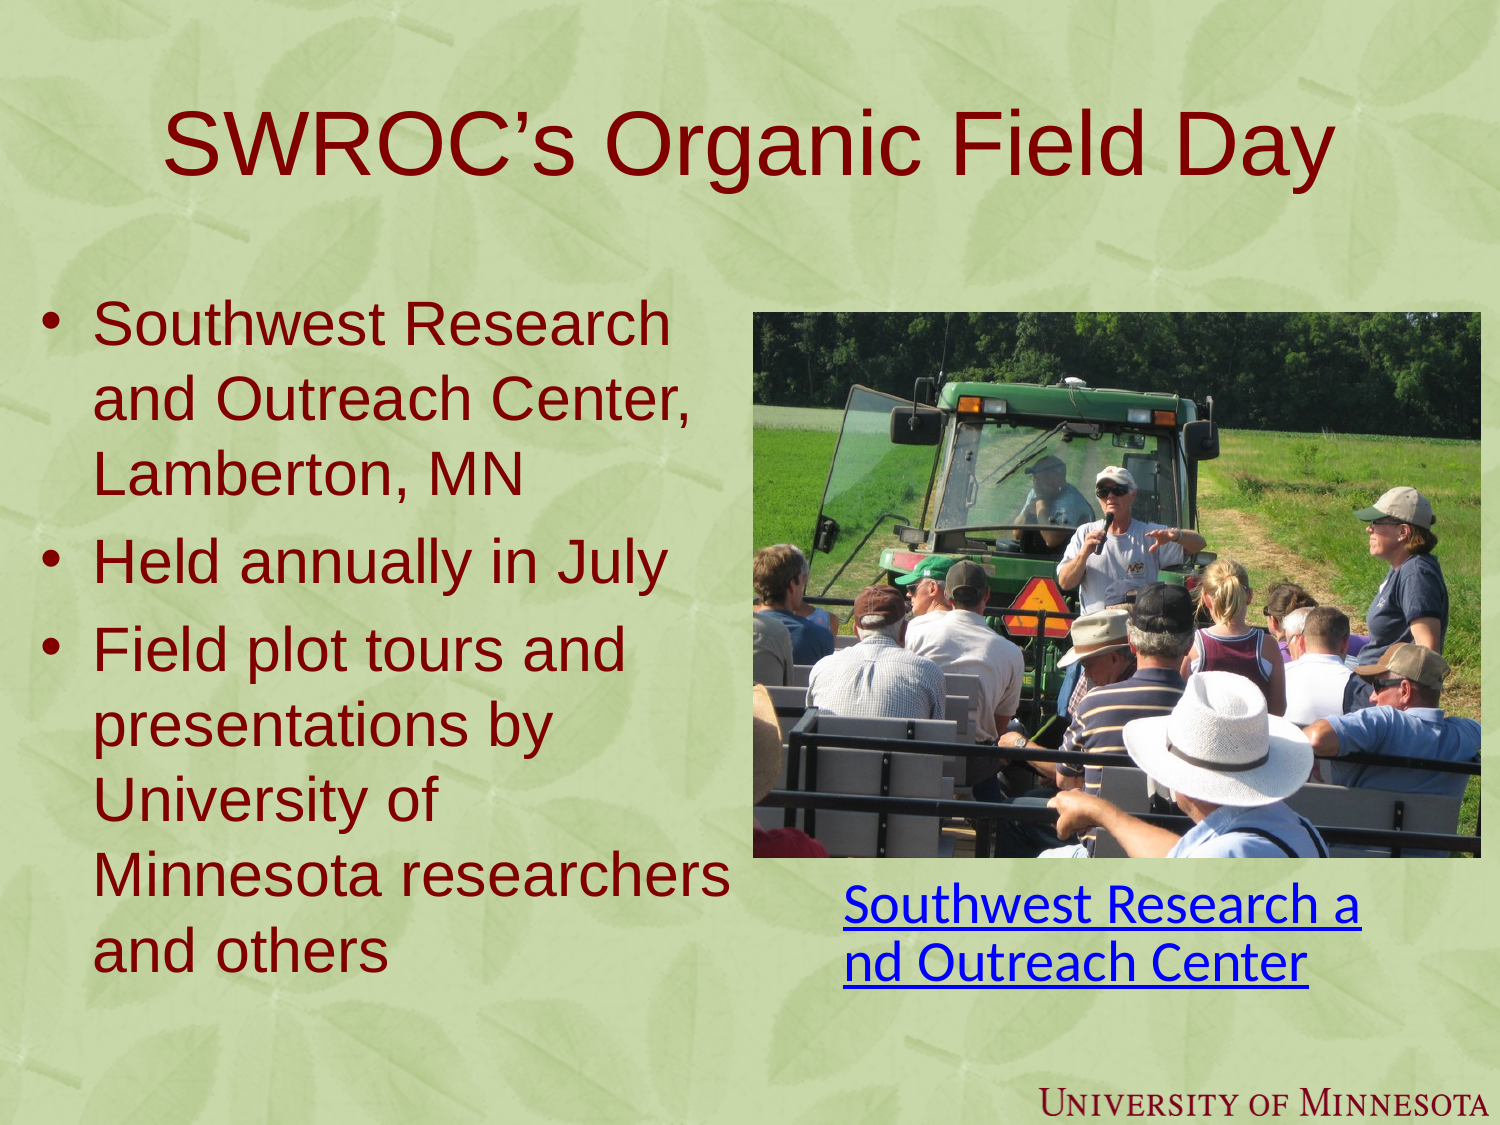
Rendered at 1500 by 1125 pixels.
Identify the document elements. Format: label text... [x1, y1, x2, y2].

list Southwest Research and Outreach Center, Lamberton, MN Held annually in July Field plot tours and presentations by University of Minnesota researchers and others [25, 275, 750, 1075]
title SWROC’s Organic Field Day [75, 45, 1425, 233]
text_box Southwest Research and Outreach Center [828, 866, 1406, 943]
picture [0, 0, 1500, 1125]
